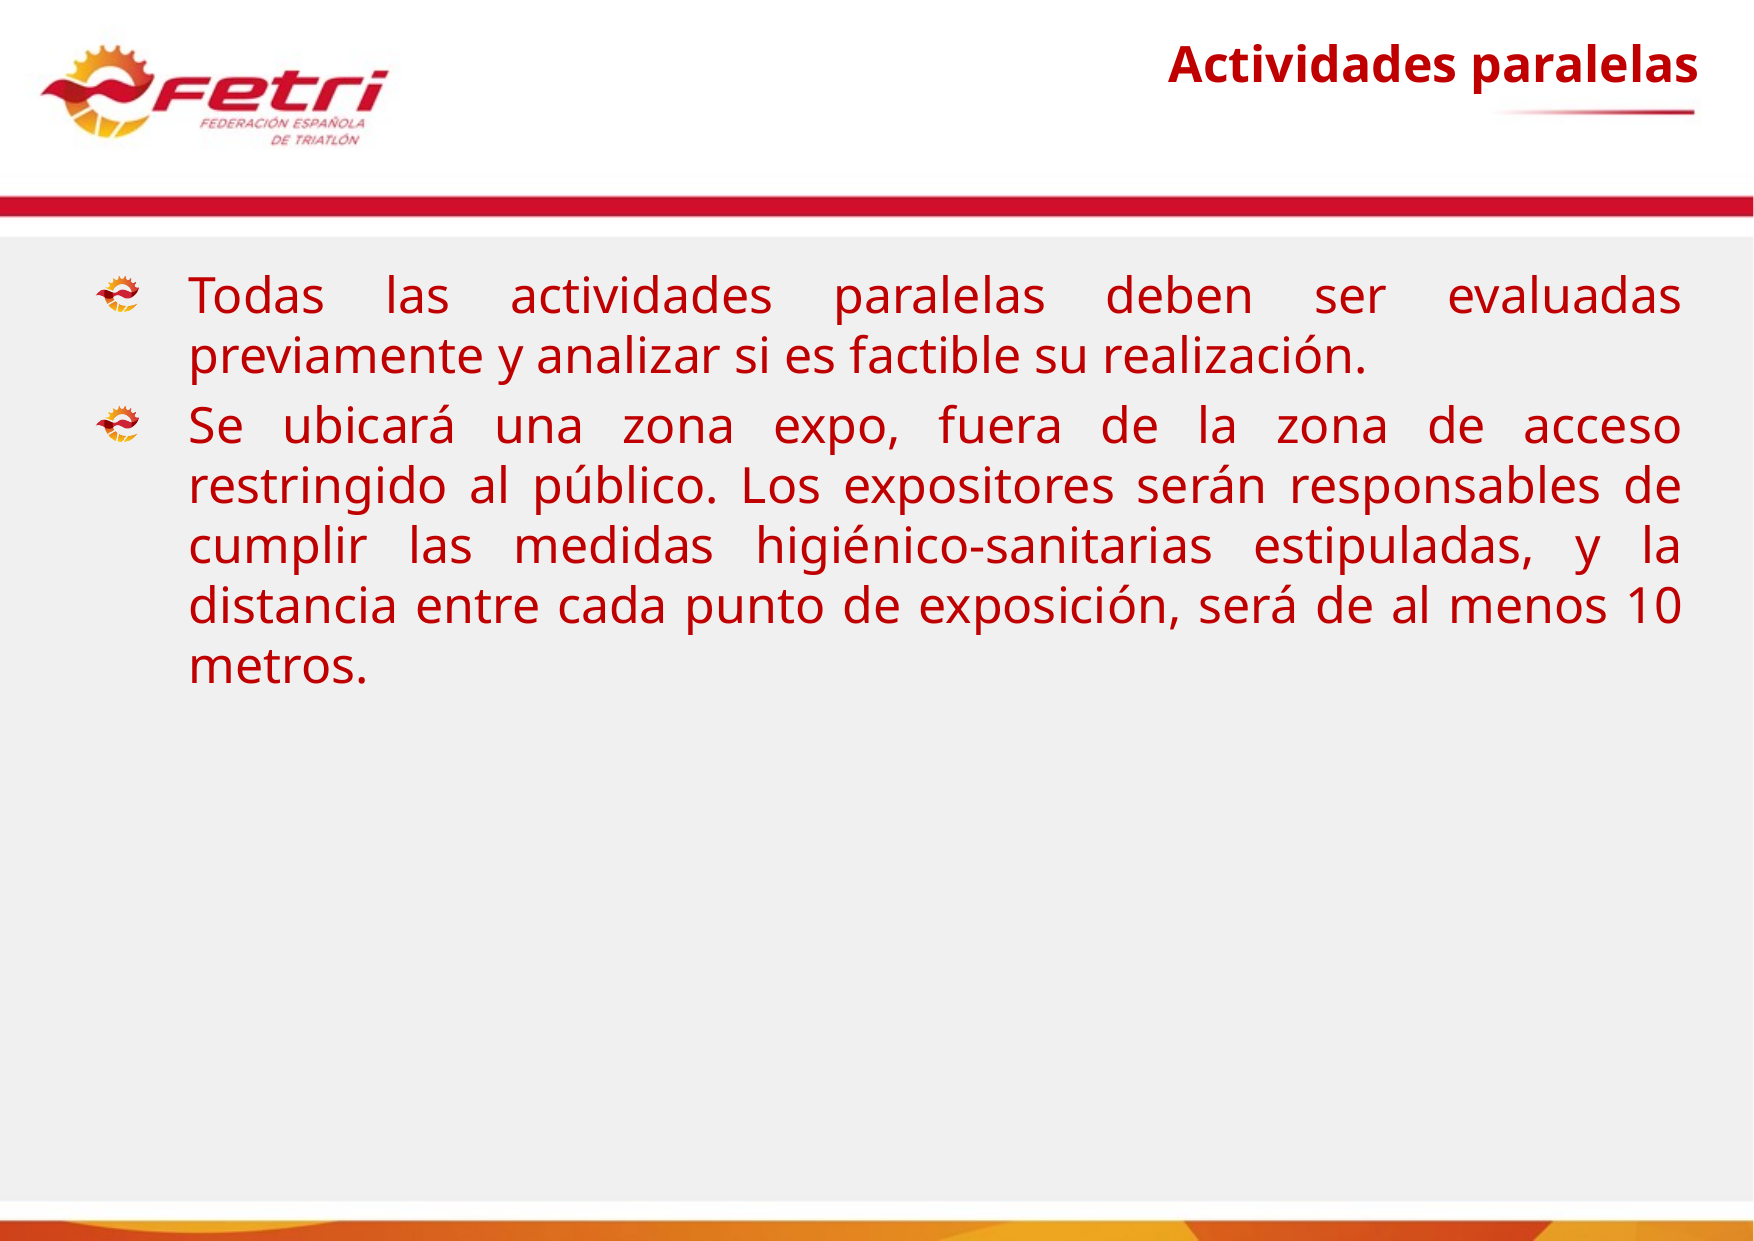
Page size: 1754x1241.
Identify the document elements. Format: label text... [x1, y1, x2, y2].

picture [0, 0, 1754, 1241]
subtitle Todas las actividades paralelas deben ser evaluadas previamente y analizar si es factible su realización. Se ubicará una zona expo, fuera de la zona de acceso restringido al público. Los expositores serán responsables de cumplir las medidas higiénico-sanitarias estipuladas, y la distancia entre cada punto de exposición, será de al menos 10 metros. [77, 255, 1701, 1179]
text_box Actividades paralelas [1122, 25, 1717, 99]
